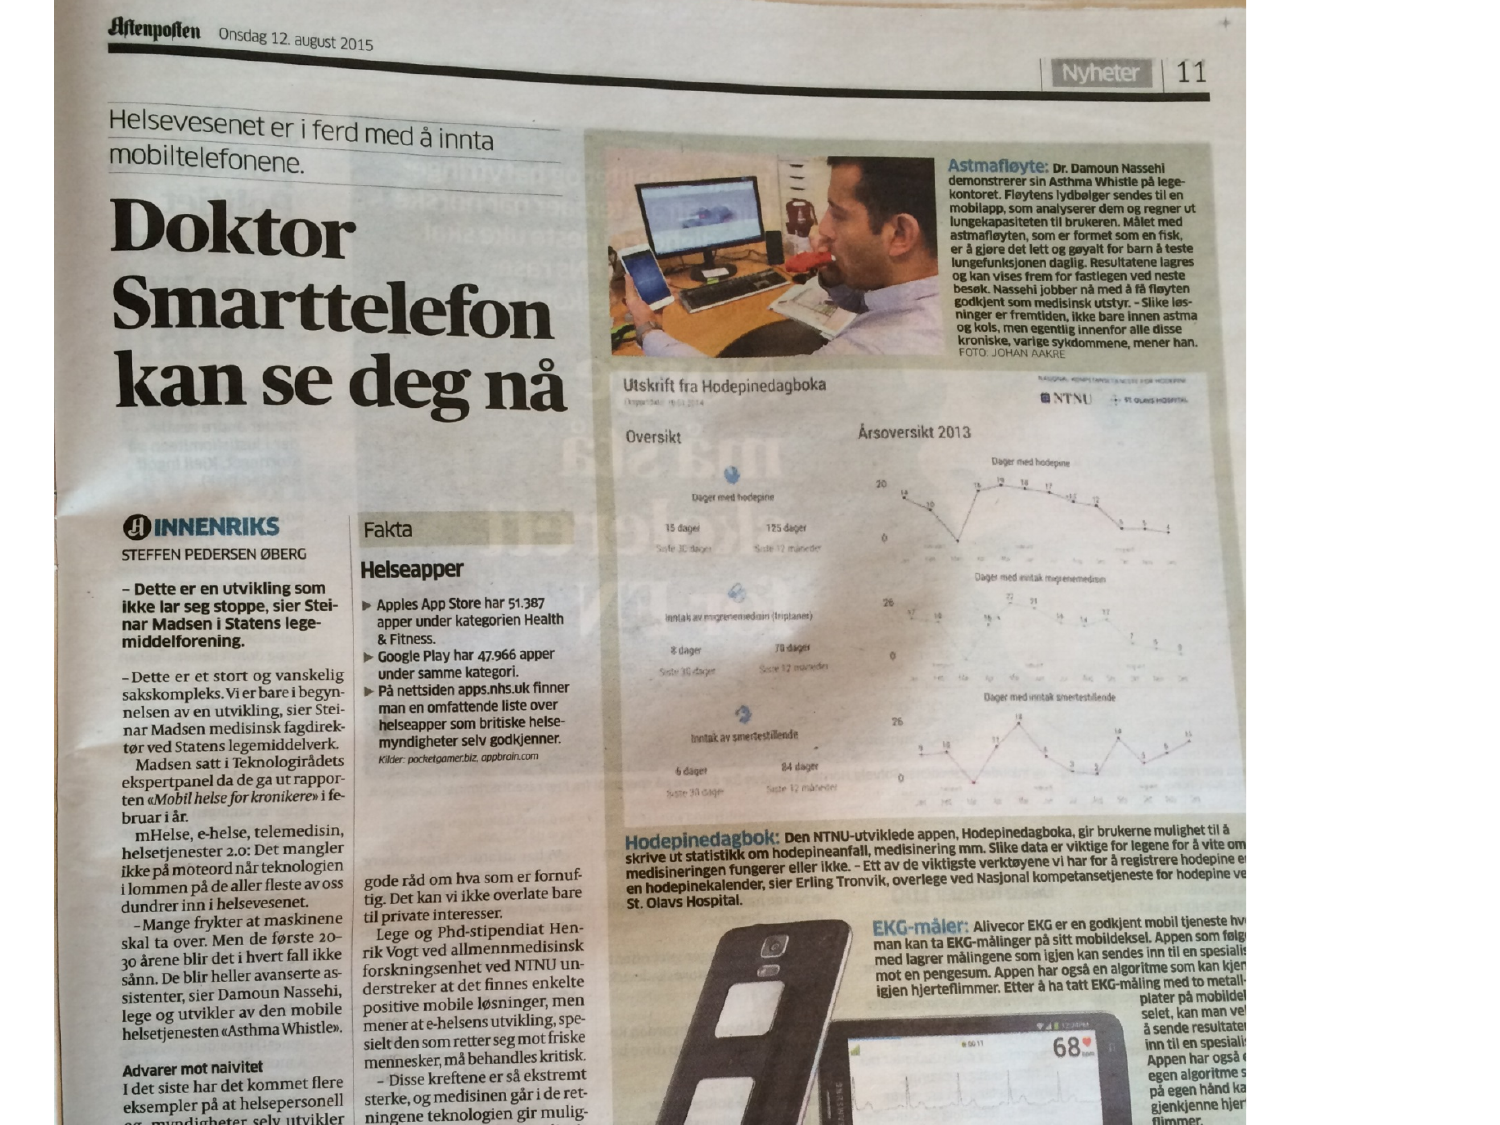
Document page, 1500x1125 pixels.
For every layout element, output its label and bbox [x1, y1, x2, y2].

picture [27, 0, 1272, 1125]
